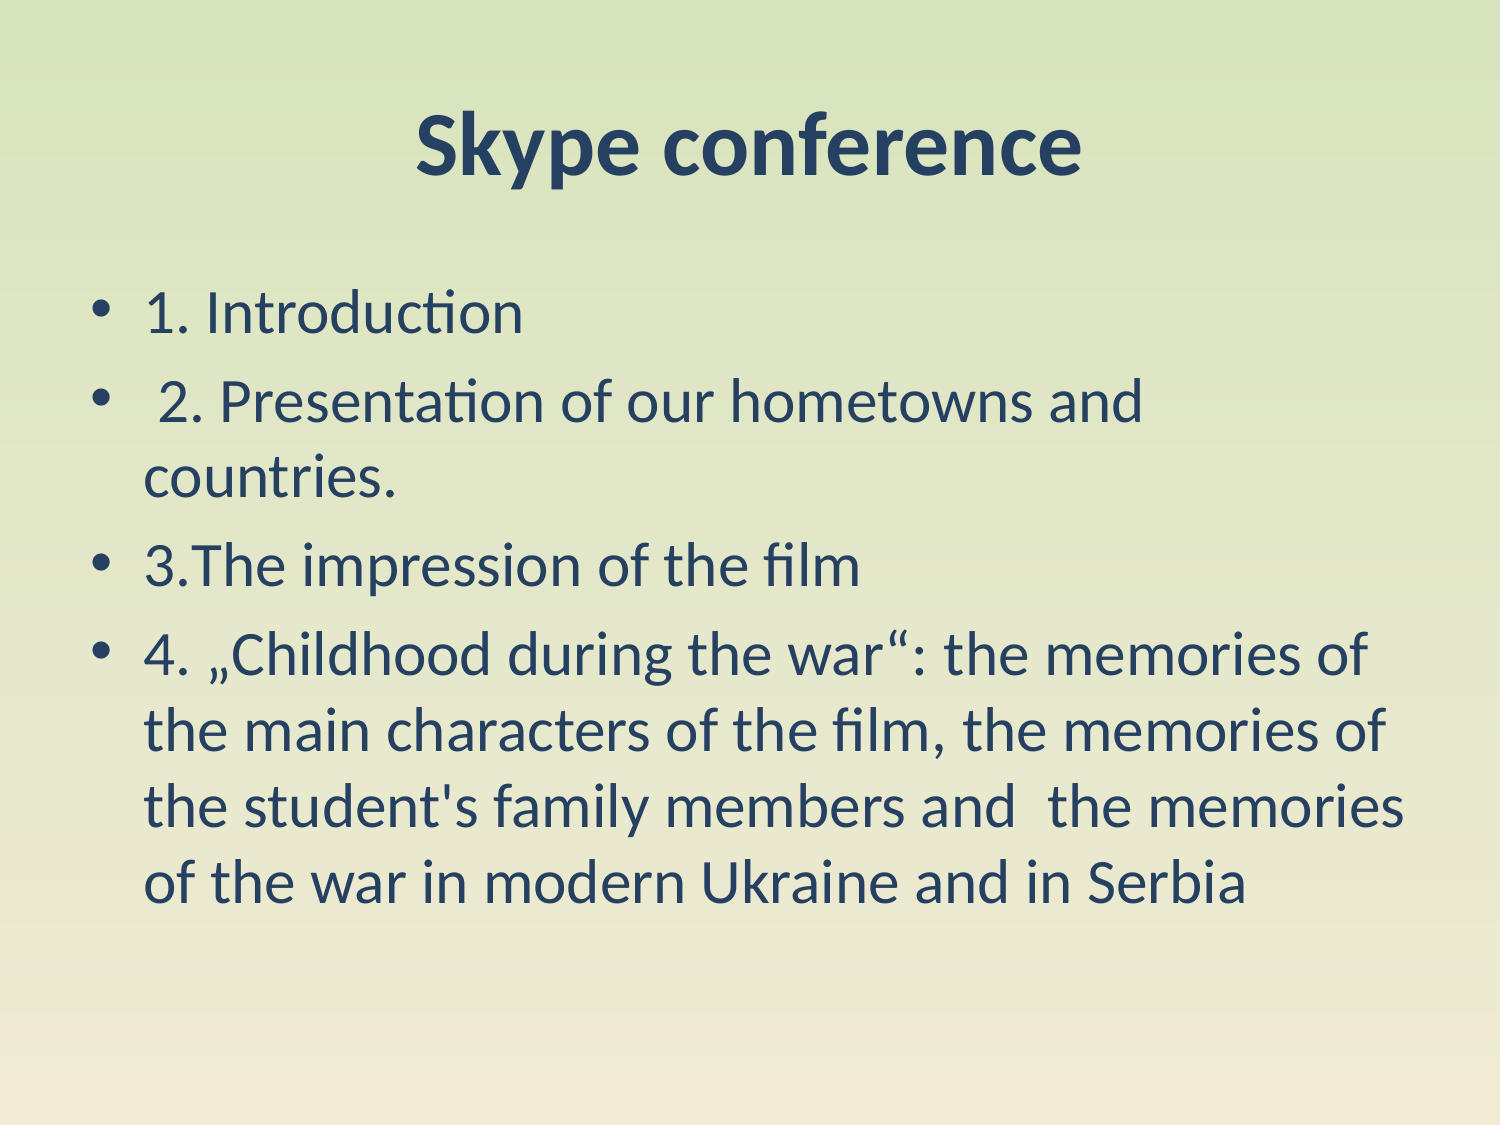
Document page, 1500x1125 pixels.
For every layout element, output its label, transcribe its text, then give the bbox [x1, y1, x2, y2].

list 1. Introduction 2. Presentation of our hometowns and countries. 3.The impression of the film 4. „Childhood during the war“: the memories of the main characters of the film, the memories of the student's family members and the memories of the war in modern Ukraine and in Serbia [75, 262, 1425, 1005]
title Skype conference [75, 45, 1425, 233]
